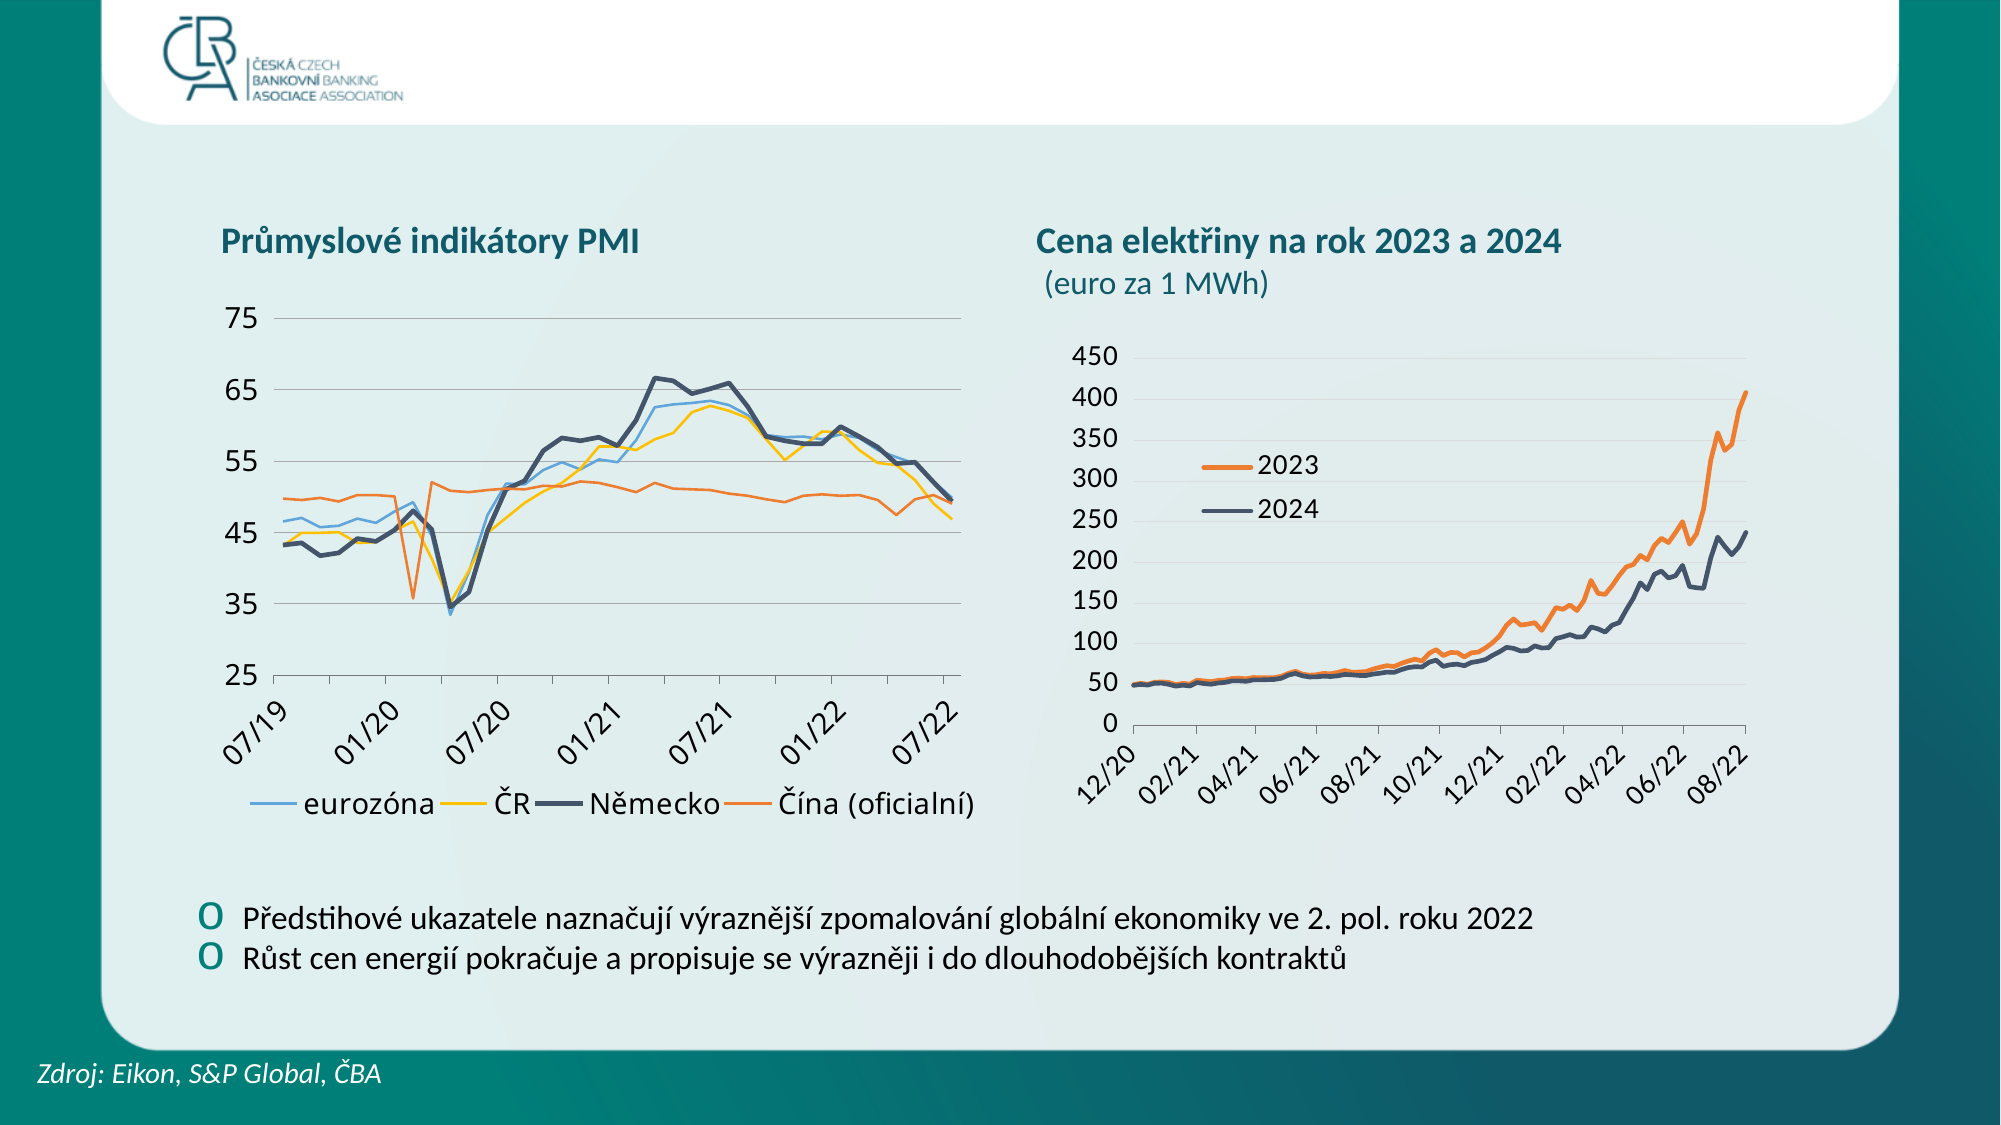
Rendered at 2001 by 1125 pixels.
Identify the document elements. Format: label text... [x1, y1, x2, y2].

chart [1021, 320, 1786, 869]
text_box Cena elektřiny na rok 2023 a 2024 (euro za 1 MWh) [1021, 208, 1786, 309]
text_box Průmyslové indikátory PMI [206, 208, 817, 269]
picture [0, 0, 2001, 1125]
text_box Zdroj: Eikon, S&P Global, ČBA [22, 1047, 729, 1098]
text_box Předstihové ukazatele naznačují výraznější zpomalování globální ekonomiky ve 2. pol. roku 2022 Růst cen energií pokračuje a propisuje se výrazněji i do dlouhodobějších kontraktů [181, 888, 1863, 984]
chart [206, 288, 993, 838]
